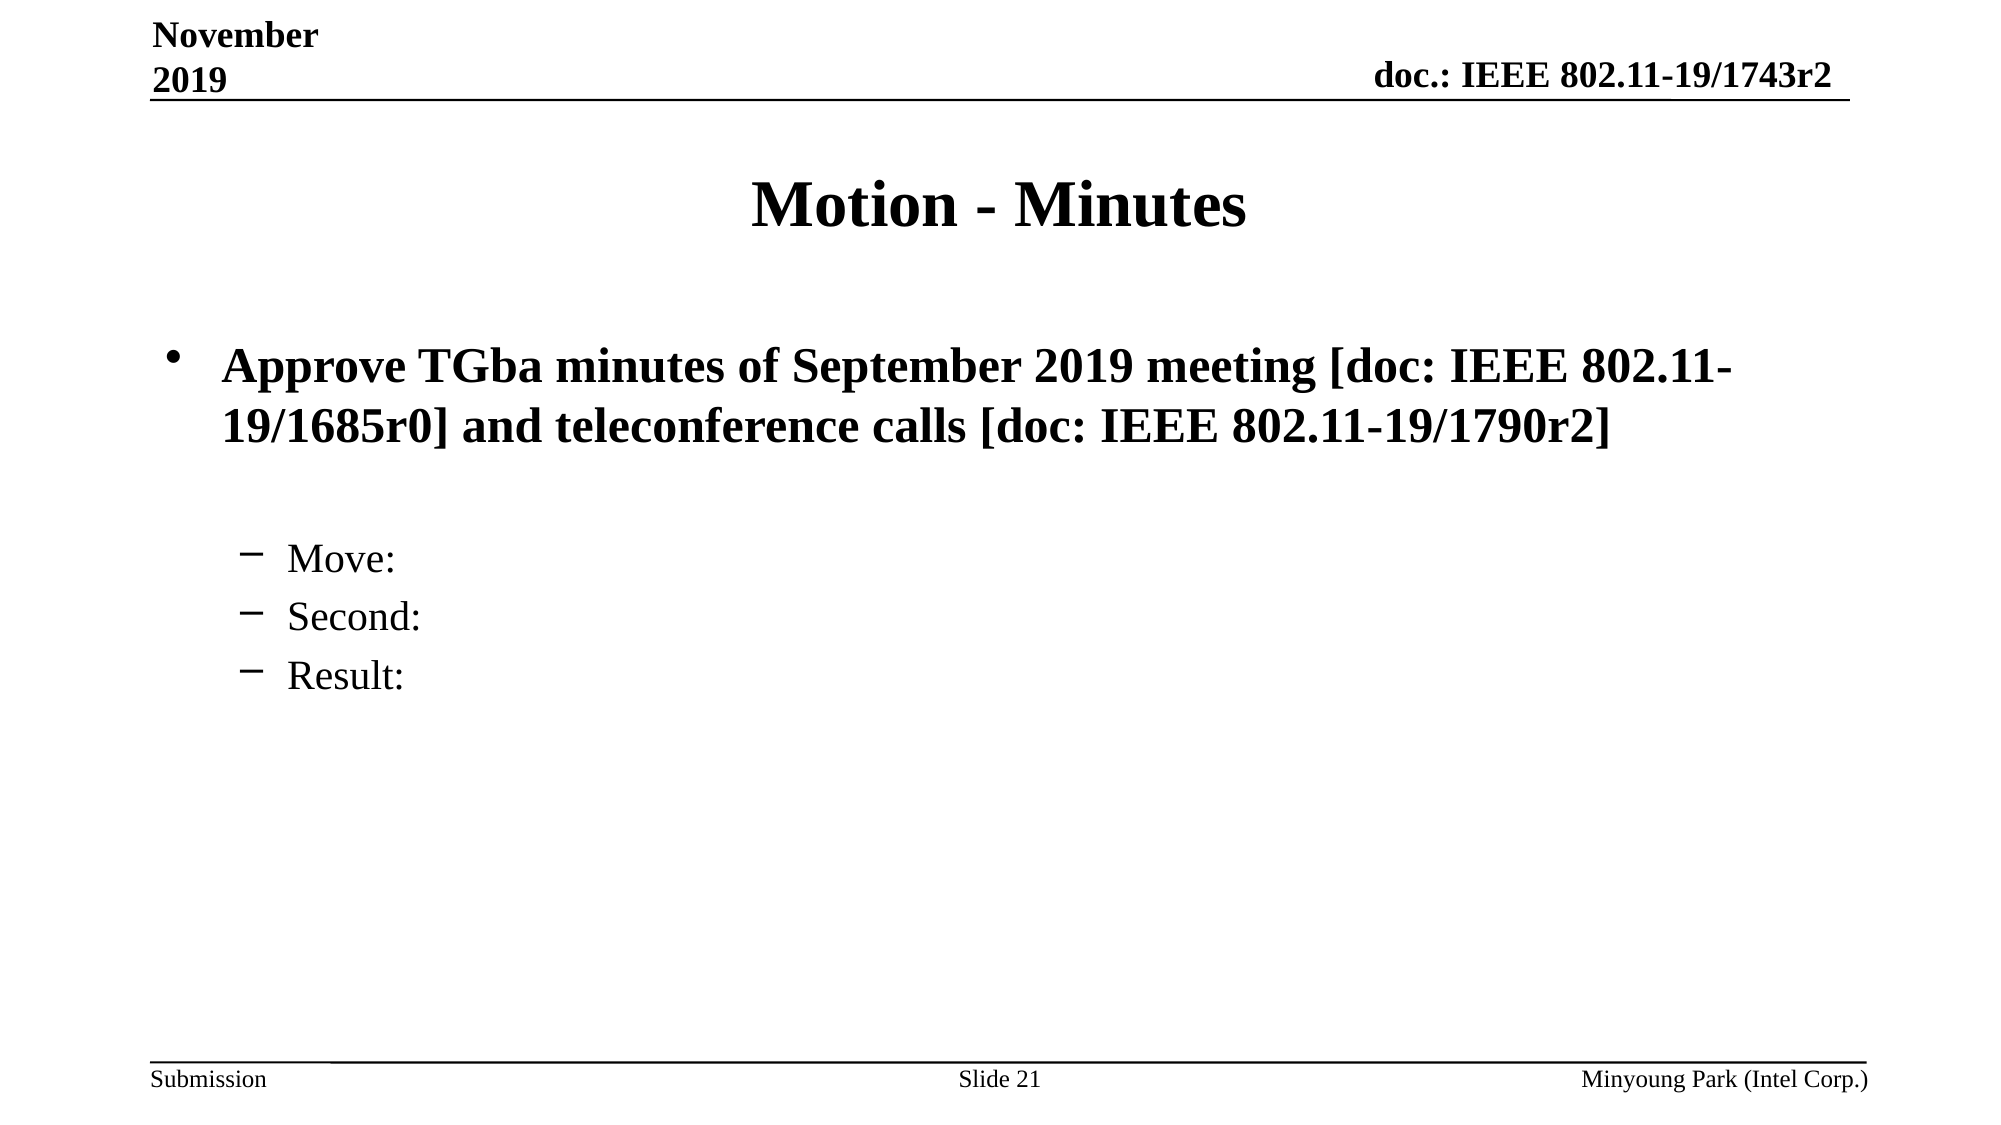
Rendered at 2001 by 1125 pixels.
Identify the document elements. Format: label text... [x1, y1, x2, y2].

title Motion - Minutes [150, 112, 1850, 288]
footer Minyoung Park (Intel Corp.) [1266, 1061, 1869, 1093]
slide_number Slide 21 [957, 1061, 1042, 1093]
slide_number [152, 54, 347, 101]
list Approve TGba minutes of September 2019 meeting [doc: IEEE 802.11-19/1685r0] and teleconference calls [doc: IEEE 802.11-19/1790r2] Move: Second: Result: [150, 324, 1850, 1000]
